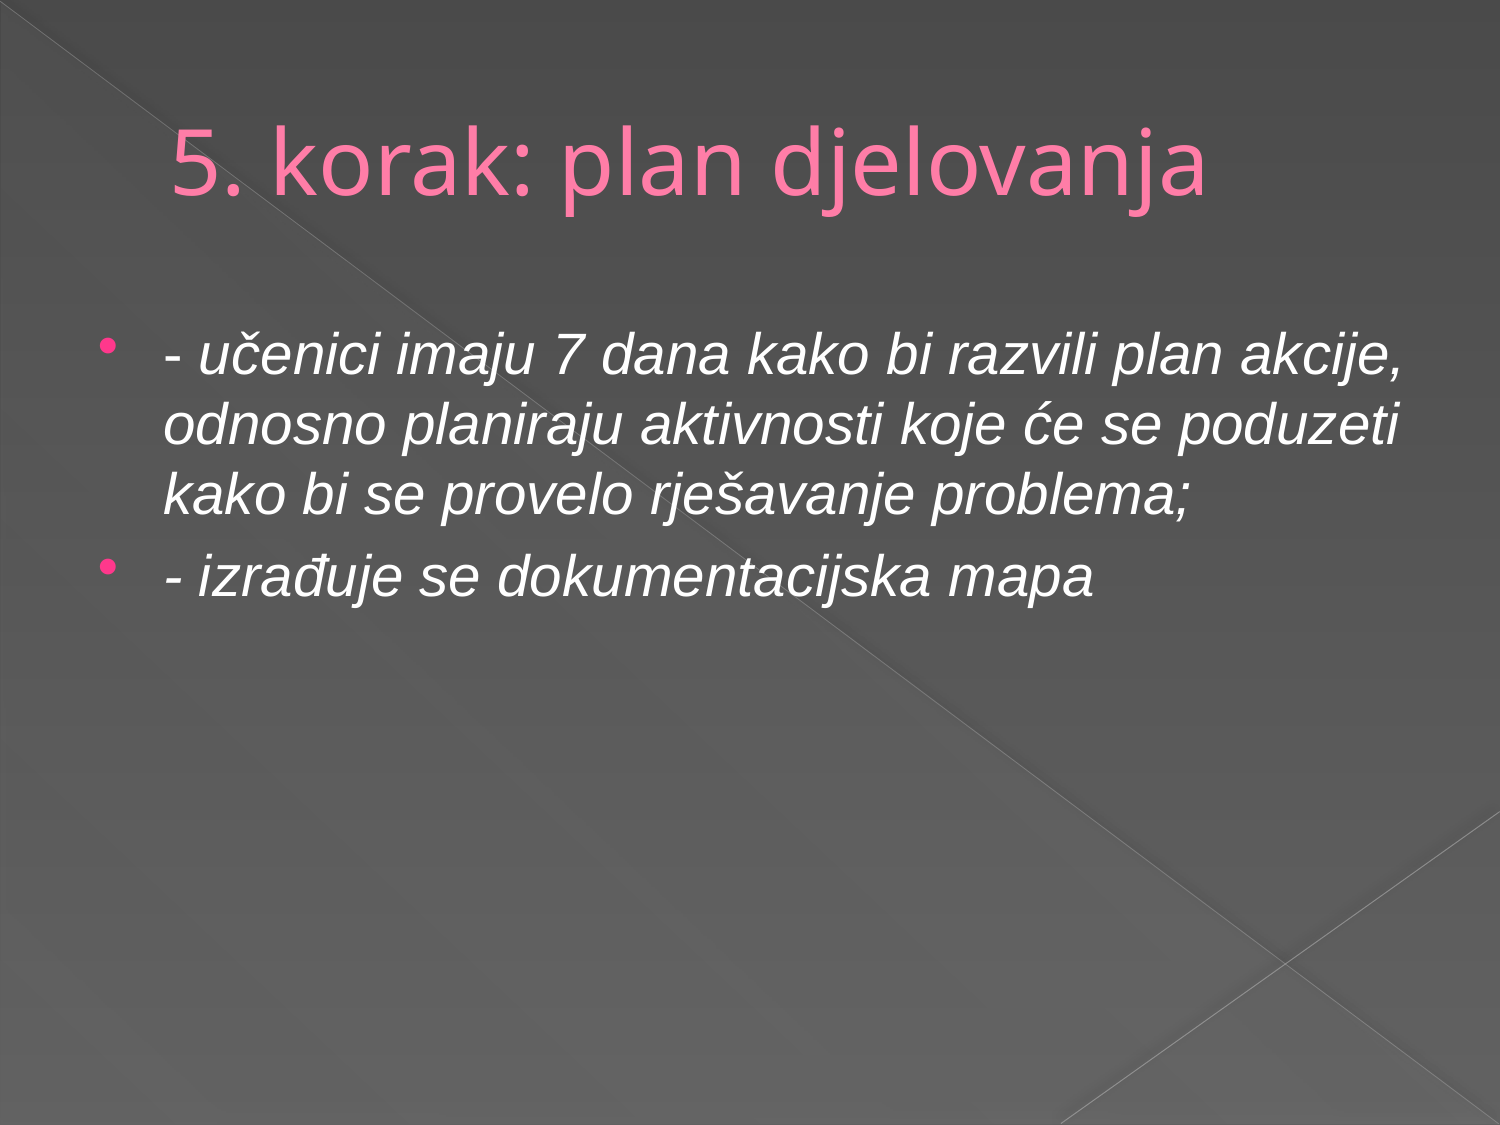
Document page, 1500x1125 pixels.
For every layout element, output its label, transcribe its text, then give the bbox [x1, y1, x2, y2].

title 5. korak: plan djelovanja [75, 43, 1425, 274]
list - učenici imaju 7 dana kako bi razvili plan akcije, odnosno planiraju aktivnosti koje će se poduzeti kako bi se provelo rješavanje problema; - izrađuje se dokumentacijska mapa [75, 308, 1425, 1059]
